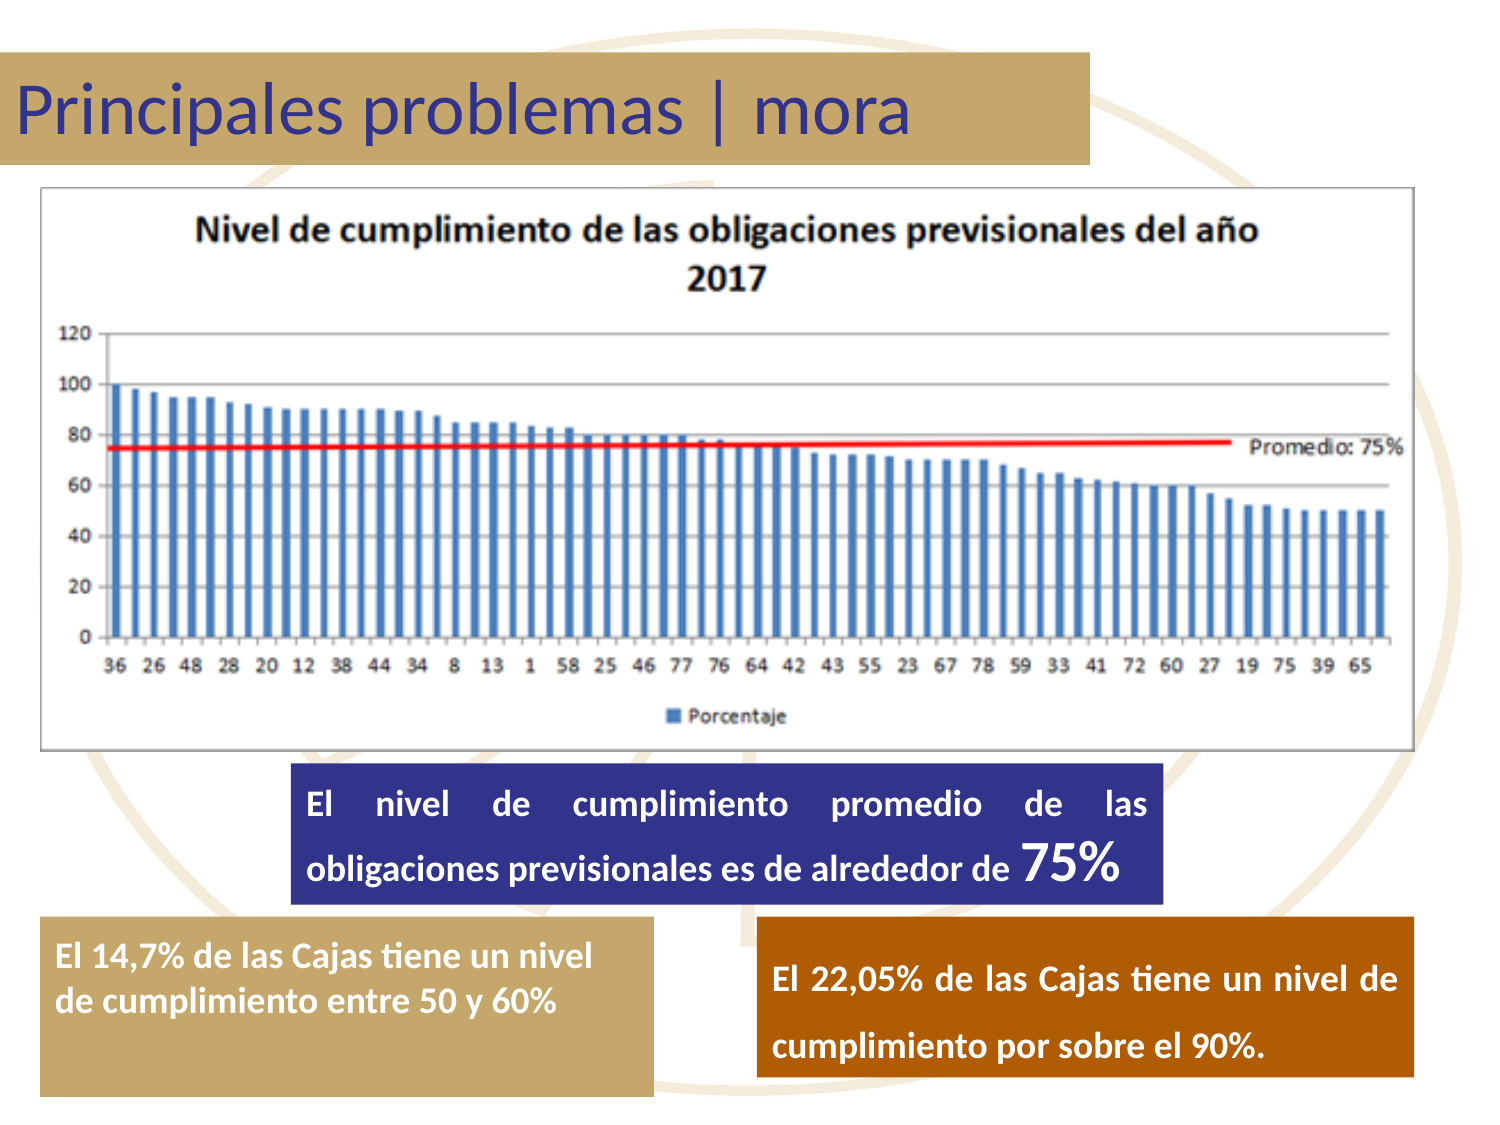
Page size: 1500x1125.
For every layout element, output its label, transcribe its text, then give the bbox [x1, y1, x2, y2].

picture [0, 0, 1500, 1125]
title Principales problemas | mora [0, 52, 1090, 165]
text_box El nivel de cumplimiento promedio de las obligaciones previsionales es de alrededor de 75% [290, 763, 1164, 905]
text_box El 14,7% de las Cajas tiene un nivel de cumplimiento entre 50 y 60% [40, 916, 654, 1097]
text_box El 22,05% de las Cajas tiene un nivel de cumplimiento por sobre el 90%. [756, 916, 1415, 1078]
